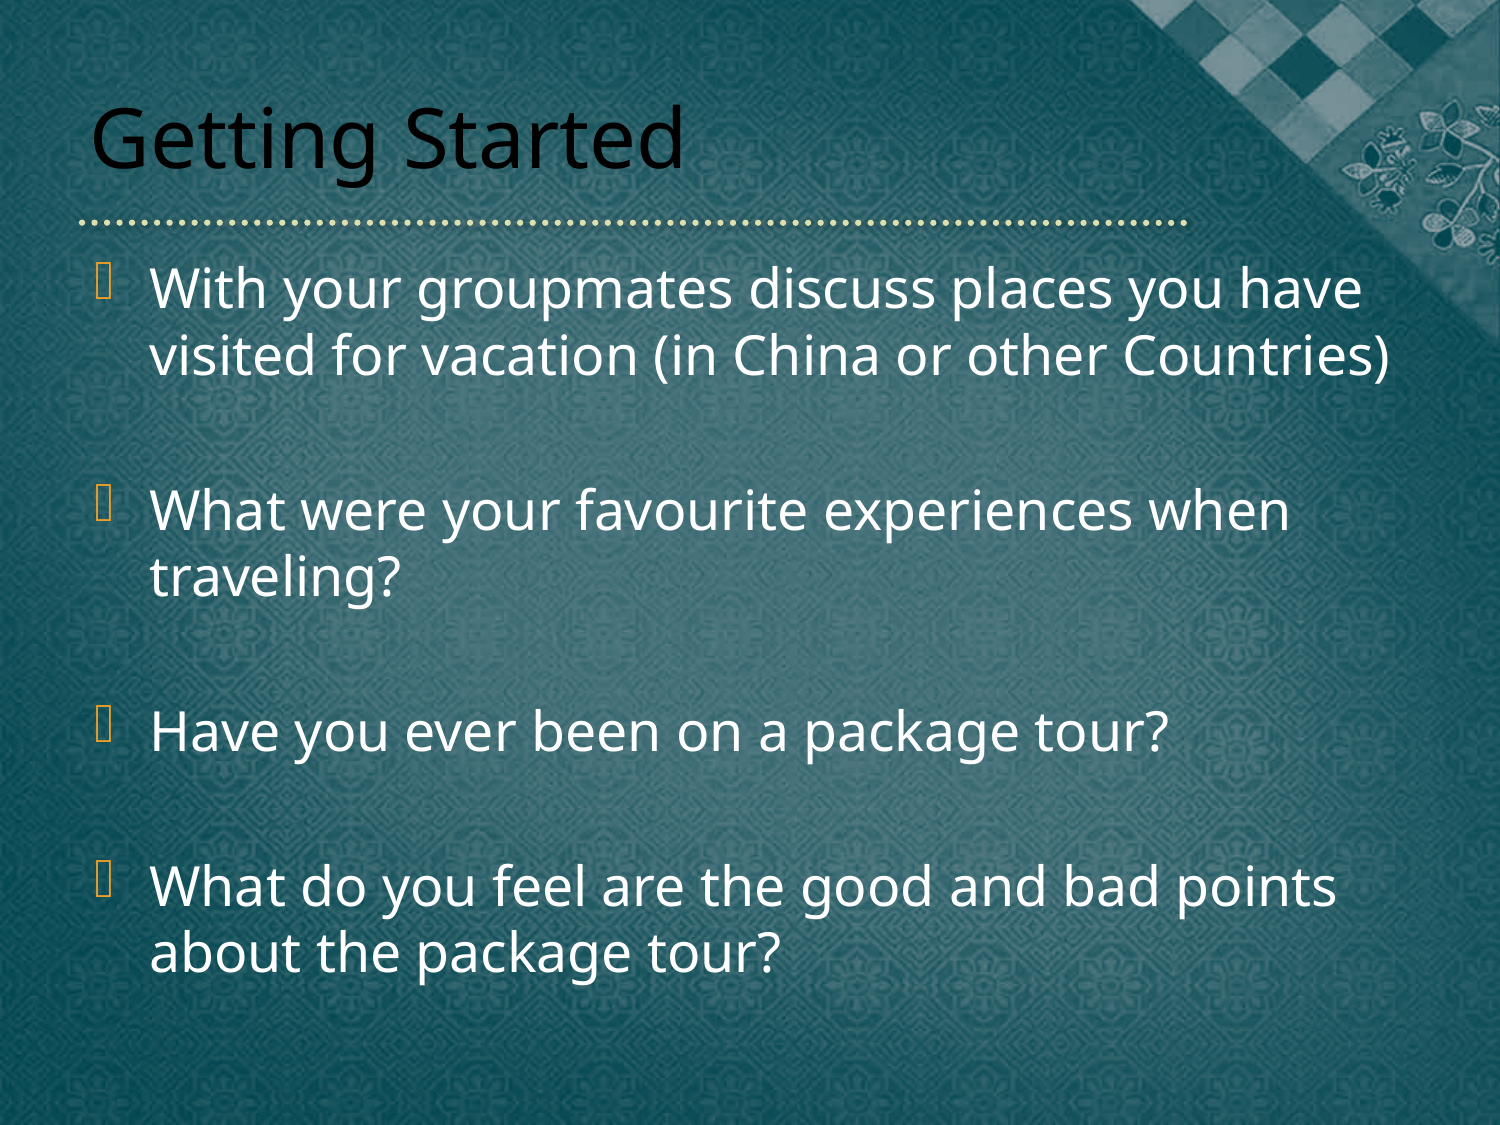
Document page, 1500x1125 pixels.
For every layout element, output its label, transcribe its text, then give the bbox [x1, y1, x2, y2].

title Getting Started [75, 58, 1196, 211]
list With your groupmates discuss places you have visited for vacation (in China or other Countries) What were your favourite experiences when traveling? Have you ever been on a package tour? What do you feel are the good and bad points about the package tour? [79, 246, 1430, 1005]
